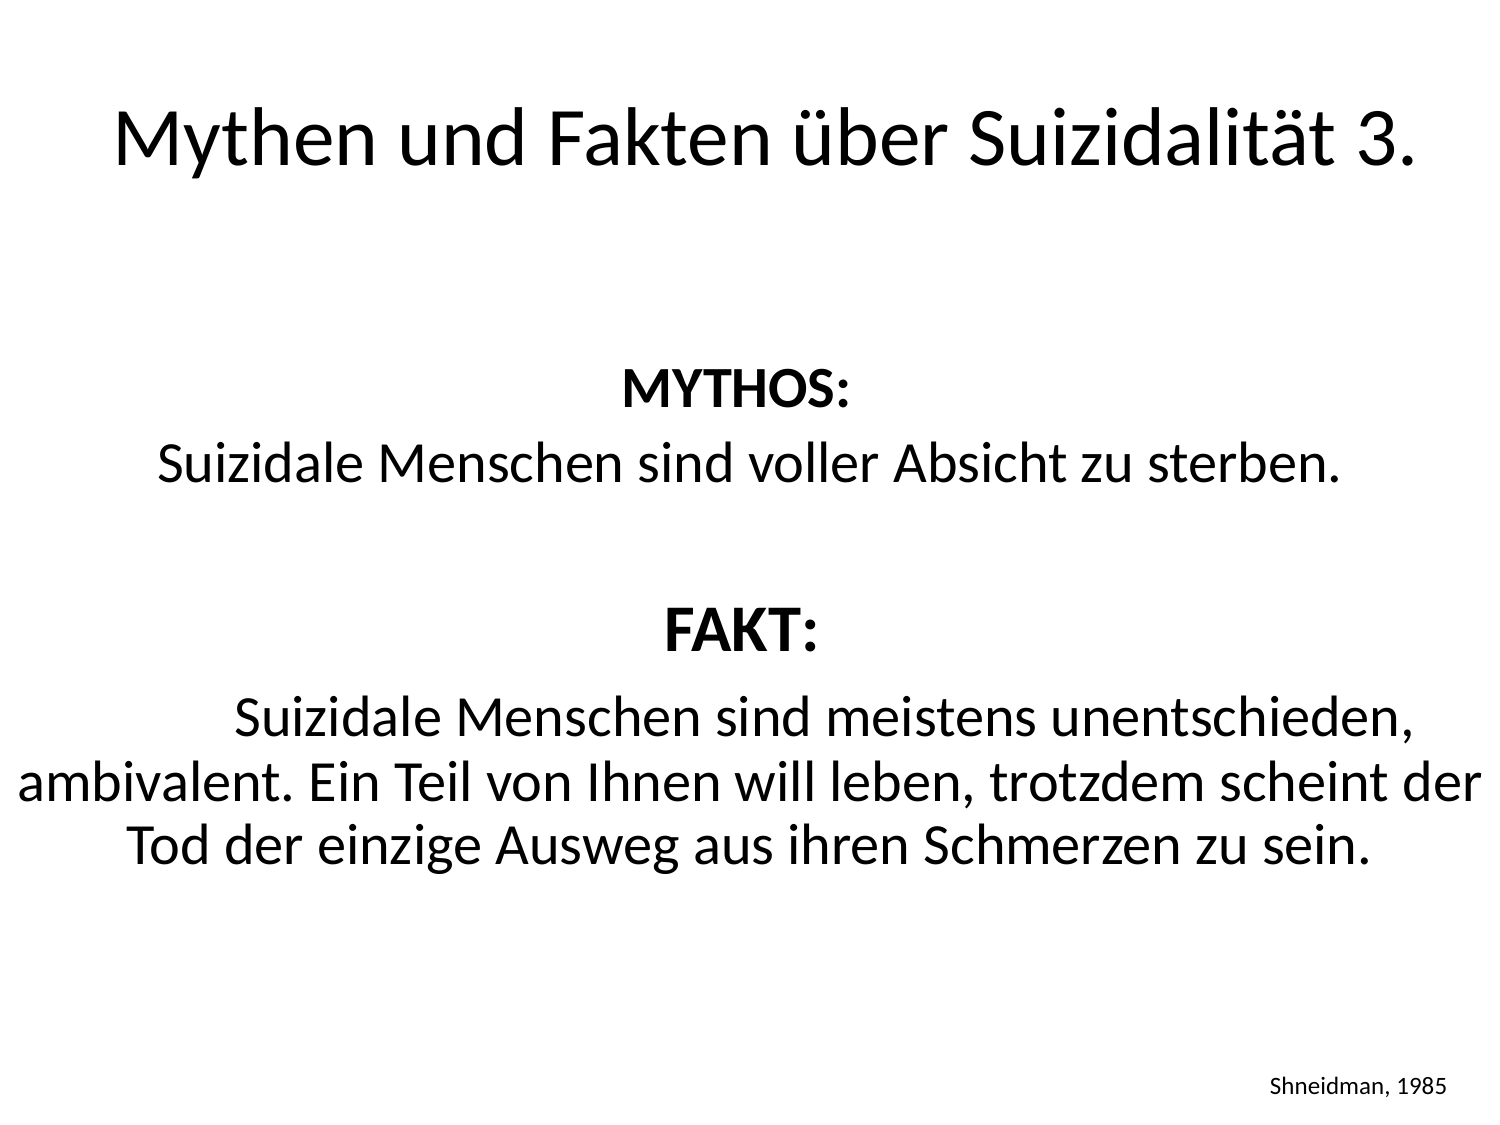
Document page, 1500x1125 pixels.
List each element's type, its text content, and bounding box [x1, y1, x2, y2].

text_box Mythen und Fakten über Suizidalität 3. [97, 75, 1435, 190]
text_box MYTHOS: Suizidale Menschen sind voller Absicht zu sterben. FAKT: Suizidale Menschen sind meistens unentschieden, ambivalent. Ein Teil von Ihnen will leben, trotzdem scheint der Tod der einzige Ausweg aus ihren Schmerzen zu sein. [0, 349, 1500, 1025]
text_box Shneidman, 1985 [1074, 1062, 1463, 1108]
